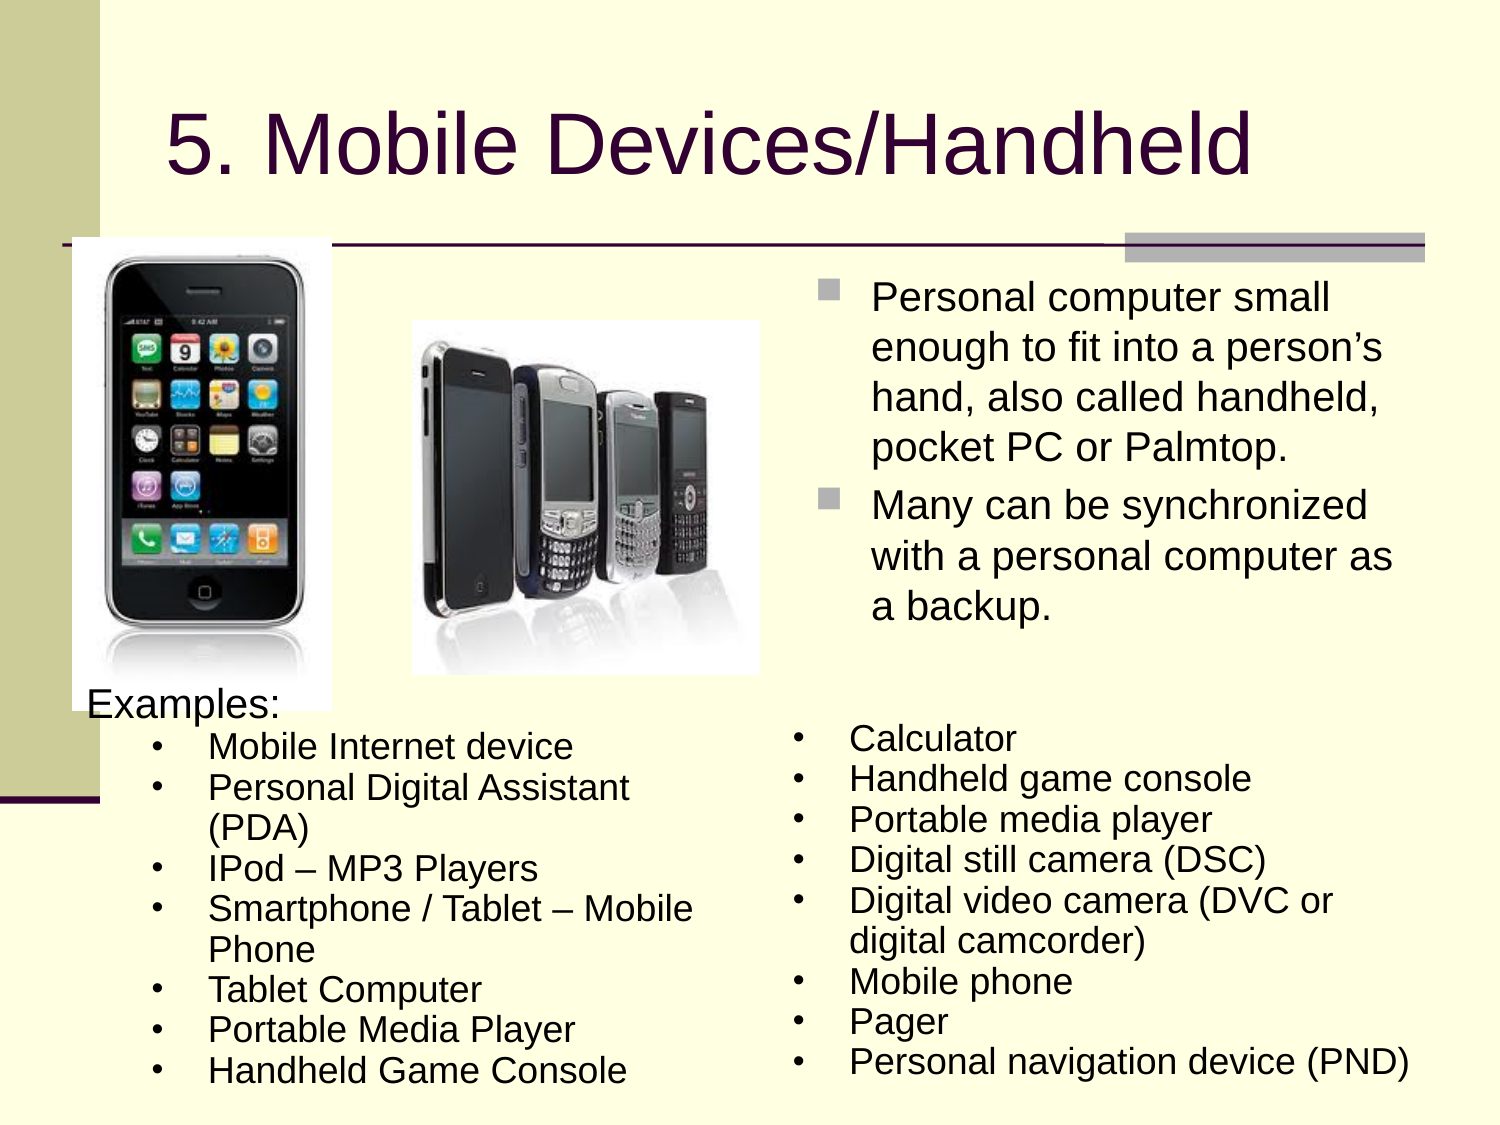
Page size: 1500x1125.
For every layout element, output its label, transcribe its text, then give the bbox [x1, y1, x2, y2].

title 5. Mobile Devices/Handheld [149, 45, 1426, 234]
picture [72, 237, 332, 712]
list Personal computer small enough to fit into a person’s hand, also called handheld, pocket PC or Palmtop. Many can be synchronized with a personal computer as a backup. [799, 262, 1426, 676]
text_box Examples: Mobile Internet device Personal Digital Assistant (PDA) IPod – MP3 Players Smartphone / Tablet – Mobile Phone Tablet Computer Portable Media Player Handheld Game Console [71, 675, 740, 1099]
text_box Calculator Handheld game console Portable media player Digital still camera (DSC) Digital video camera (DVC or digital camcorder) Mobile phone Pager Personal navigation device (PND) [712, 711, 1429, 1091]
picture [412, 319, 760, 676]
